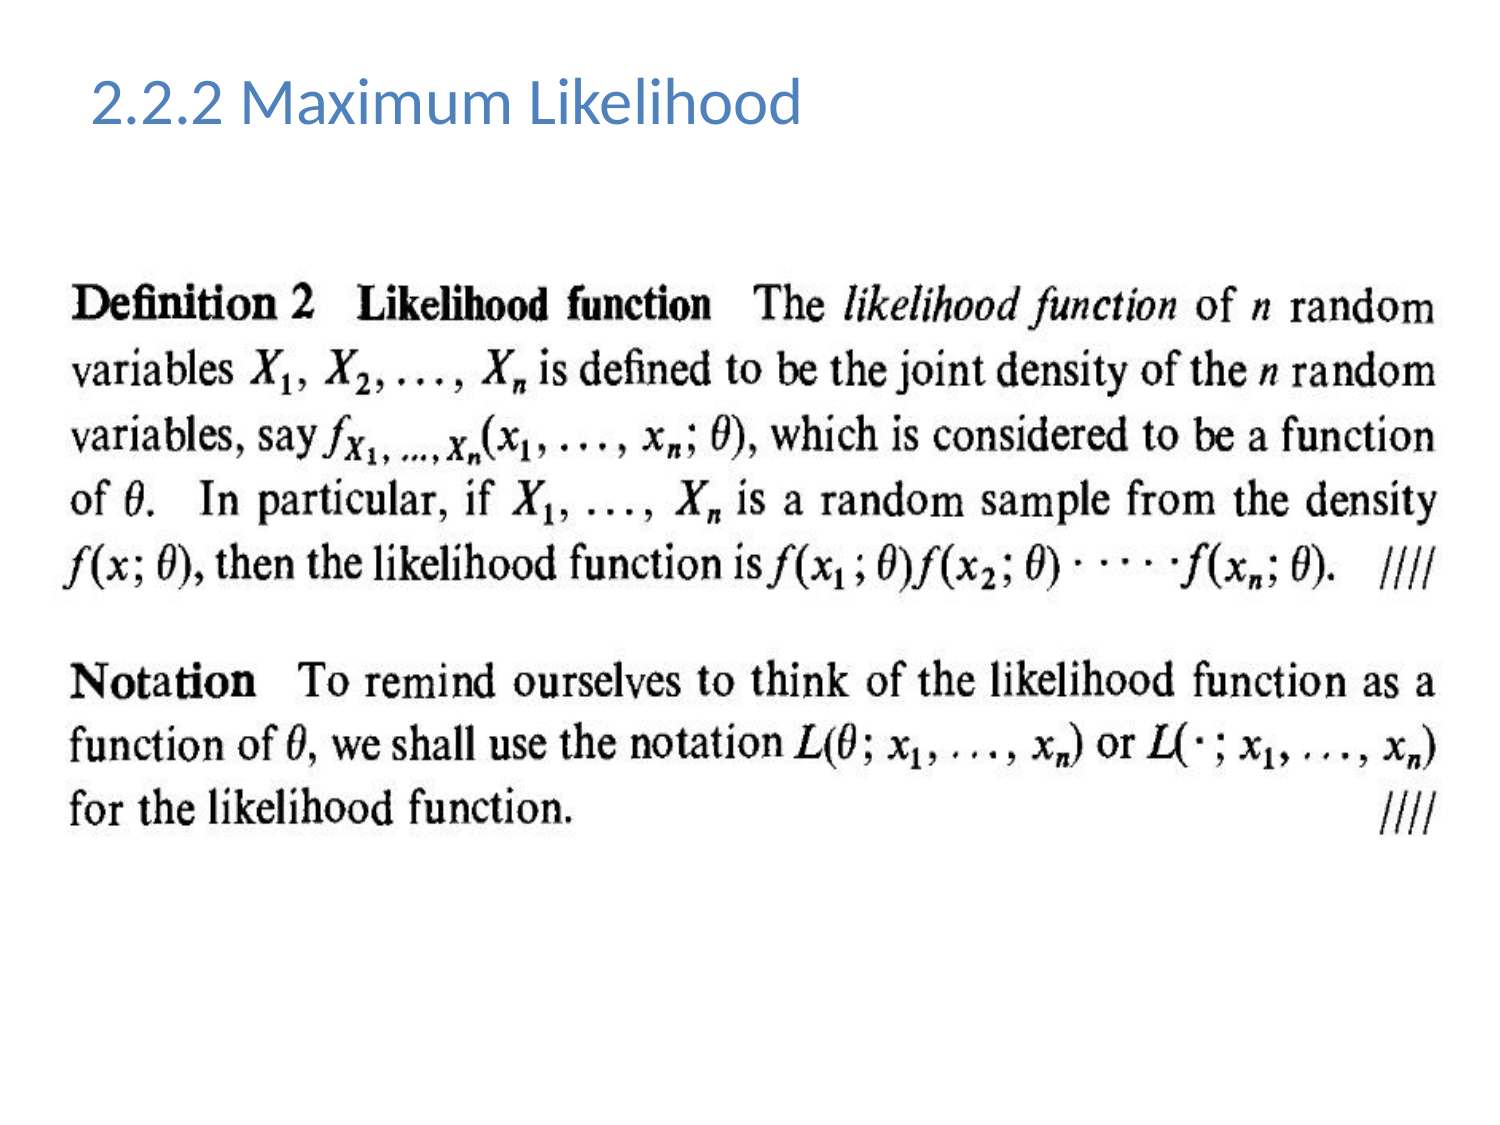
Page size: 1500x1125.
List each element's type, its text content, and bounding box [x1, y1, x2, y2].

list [49, 237, 1463, 876]
title 2.2.2 Maximum Likelihood [75, 45, 1425, 150]
